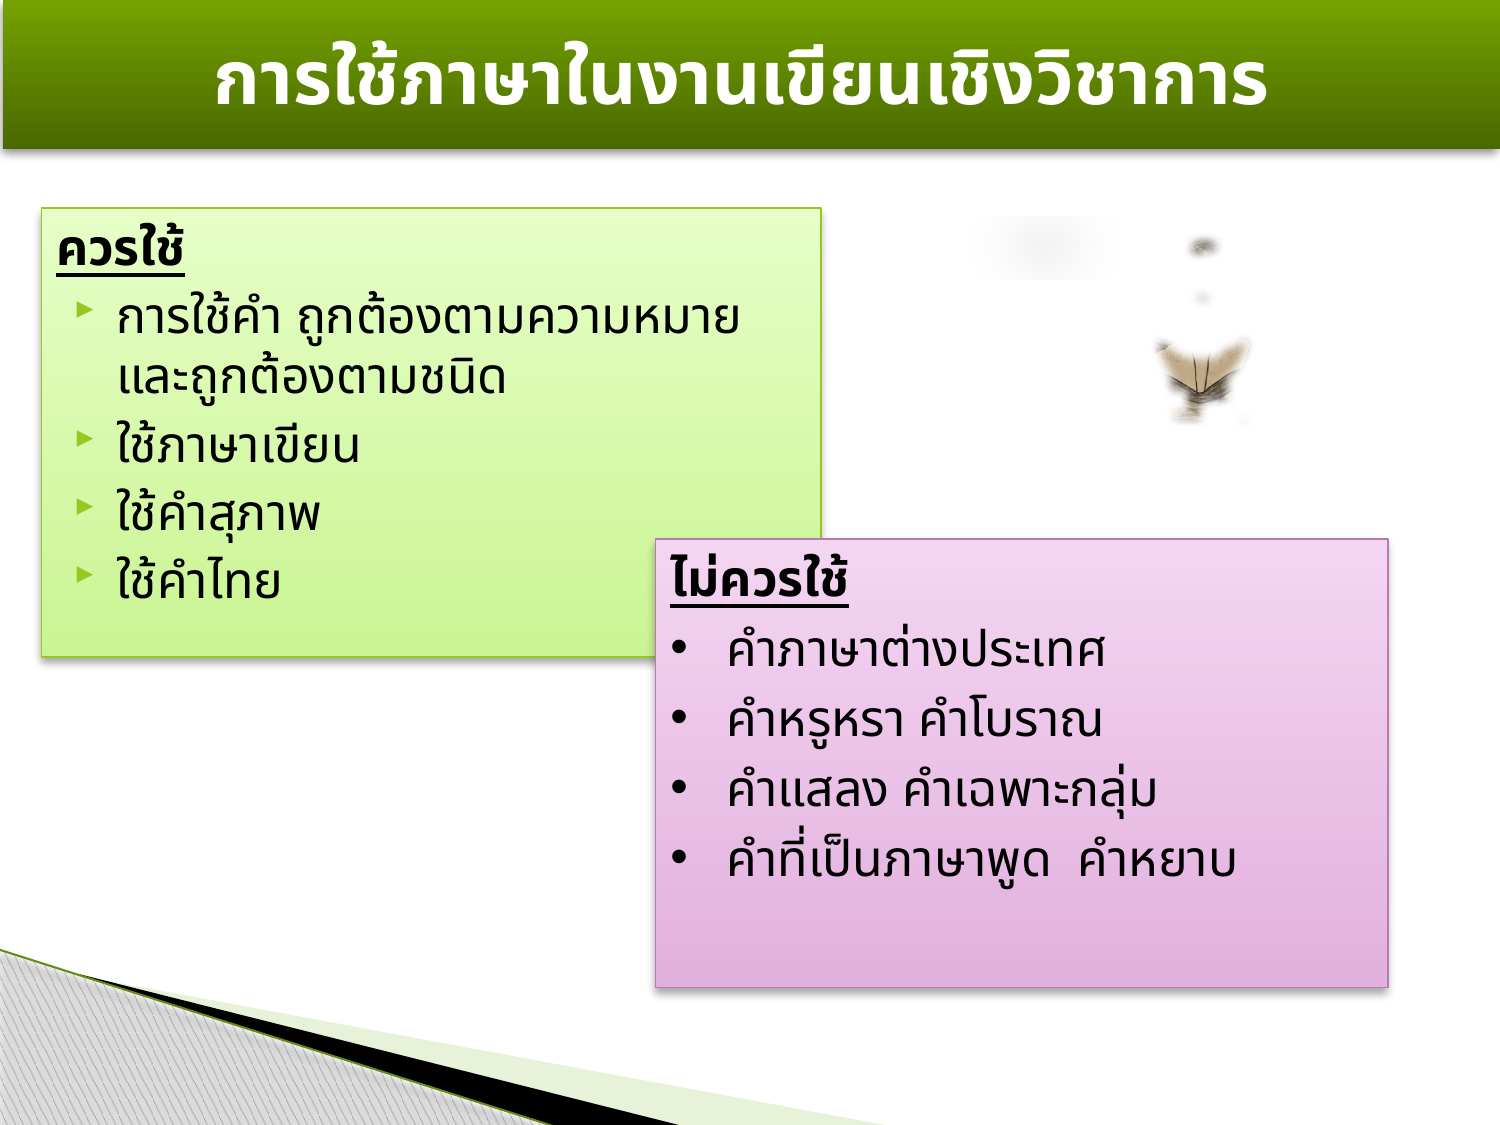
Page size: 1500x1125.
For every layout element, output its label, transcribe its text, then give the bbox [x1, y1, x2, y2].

text_box ไม่ควรใช้ คำภาษาต่างประเทศ คำหรูหรา คำโบราณ คำแสลง คำเฉพาะกลุ่ม คำที่เป็นภาษาพูด คำหยาบ [655, 538, 1389, 988]
list ควรใช้ การใช้คำ ถูกต้องตามความหมาย และถูกต้องตามชนิด ใช้ภาษาเขียน ใช้คำสุภาพ ใช้คำไทย [41, 207, 822, 658]
picture [1115, 219, 1304, 444]
title การใช้ภาษาในงานเขียนเชิงวิชาการ [3, 0, 1500, 149]
